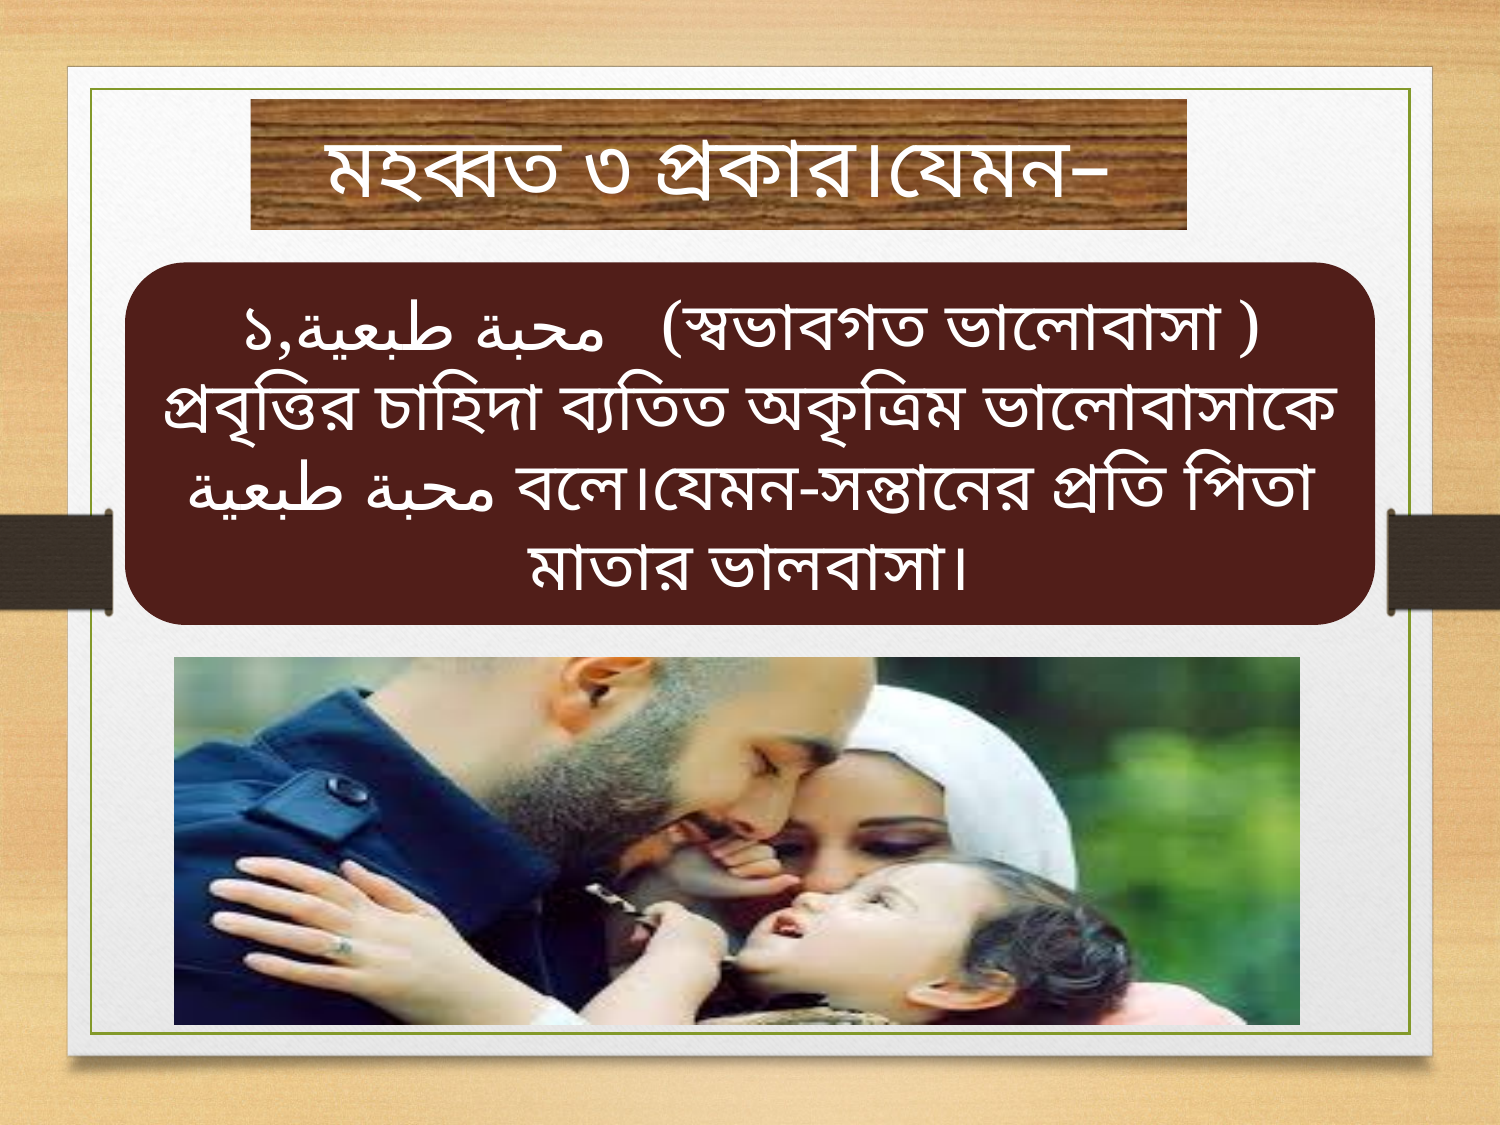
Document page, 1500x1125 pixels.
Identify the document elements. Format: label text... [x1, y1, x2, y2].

text_box ১,محبة طبعية (স্বভাবগত ভালোবাসা ) প্রবৃত্তির চাহিদা ব্যতিত অকৃত্রিম ভালোবাসাকে محبة طبعية বলে।যেমন-সন্তানের প্রতি পিতা মাতার ভালবাসা। [123, 261, 1377, 627]
picture [0, 0, 1500, 1125]
title মহব্বত ৩ প্রকার।যেমন– [250, 99, 1187, 230]
